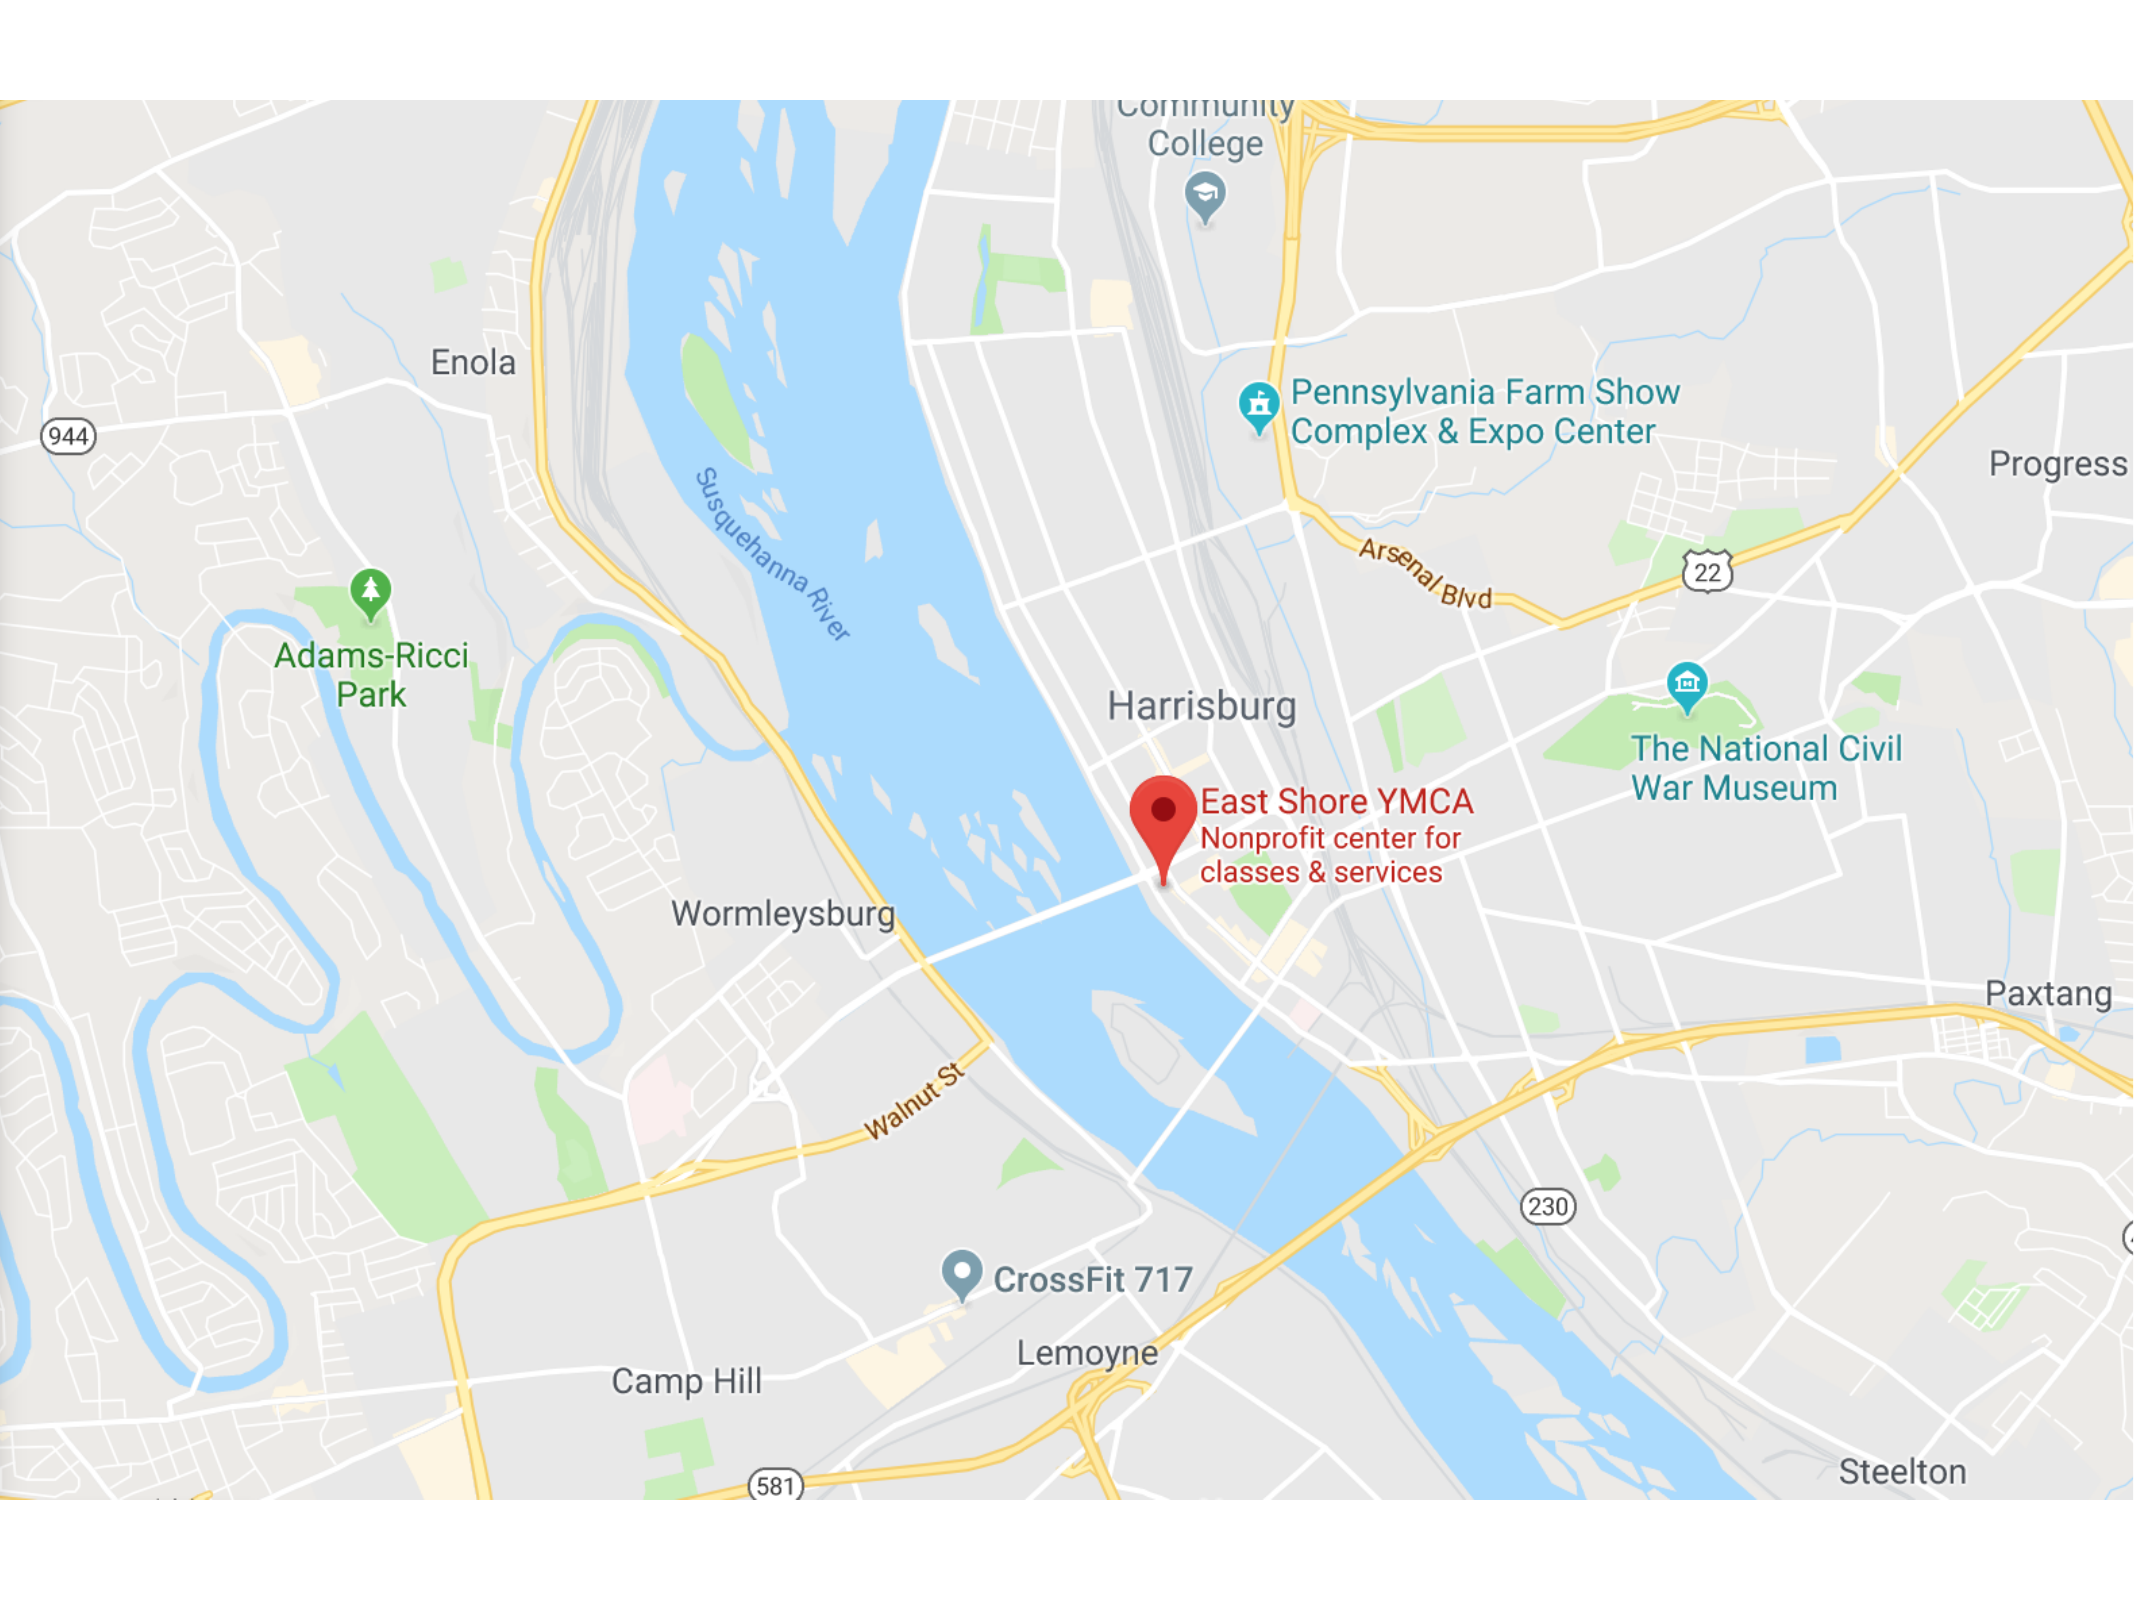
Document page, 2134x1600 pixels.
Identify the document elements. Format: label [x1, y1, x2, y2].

picture [0, 100, 2134, 1500]
